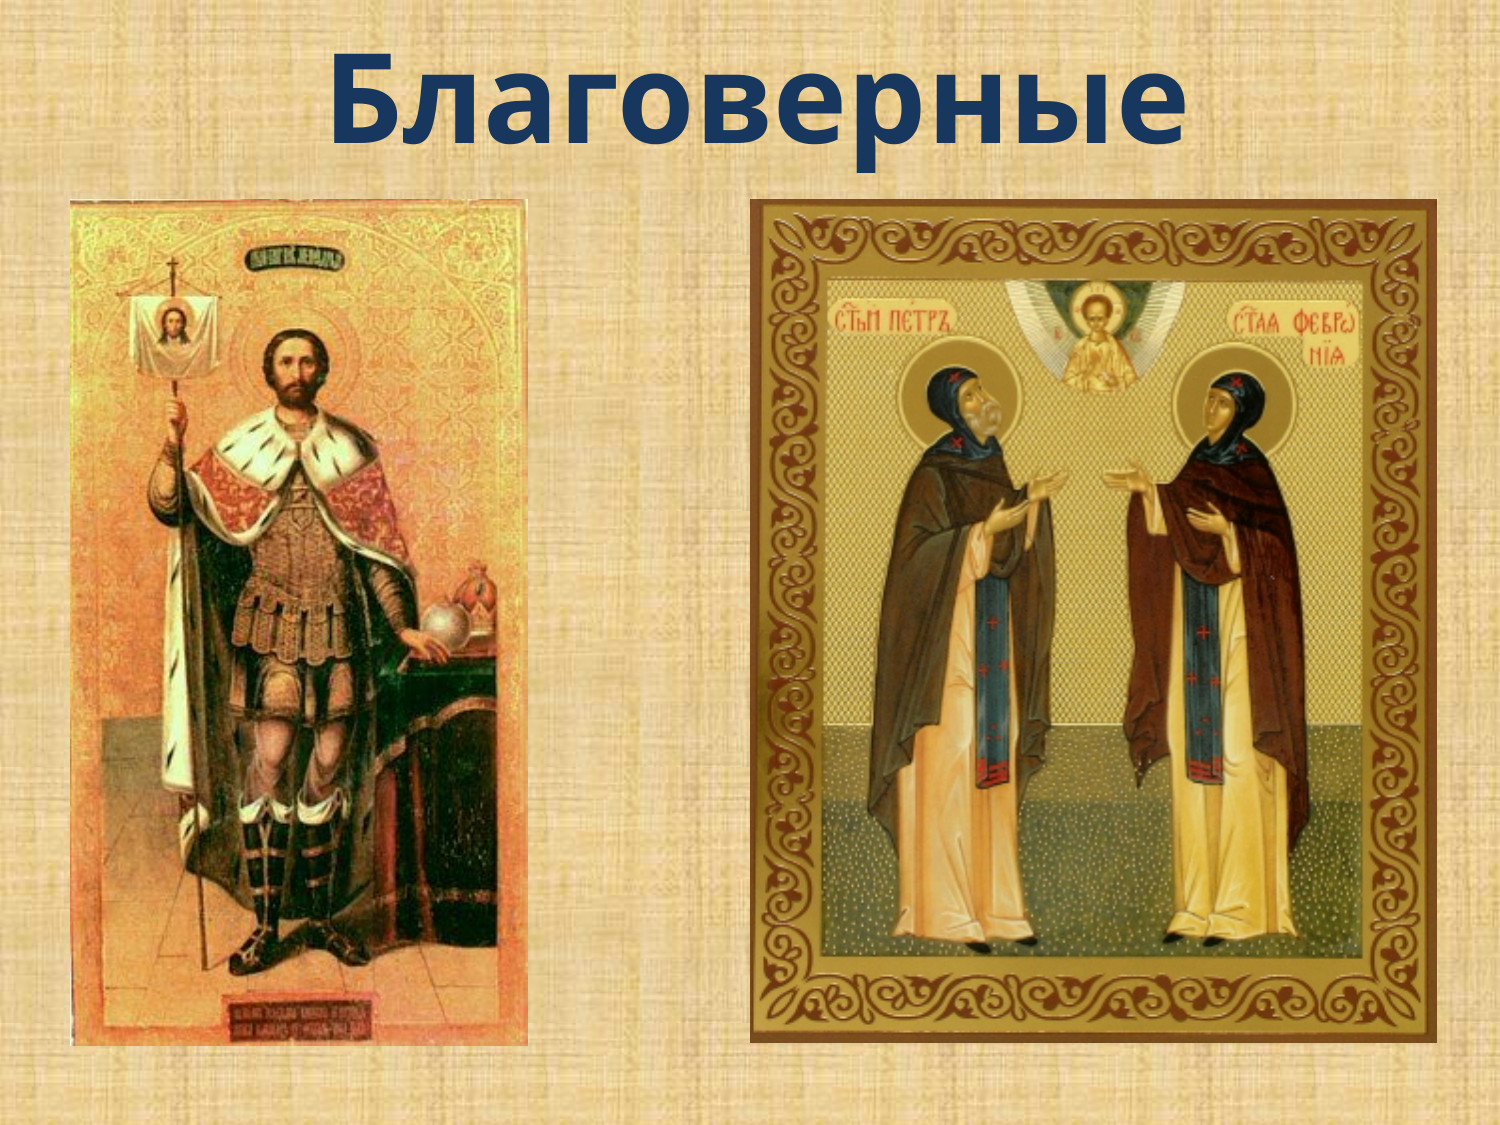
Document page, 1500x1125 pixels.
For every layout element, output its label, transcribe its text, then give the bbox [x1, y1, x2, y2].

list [70, 198, 528, 1046]
title Благоверные [82, 0, 1432, 188]
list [749, 198, 1437, 1044]
picture [0, 0, 1500, 1125]
